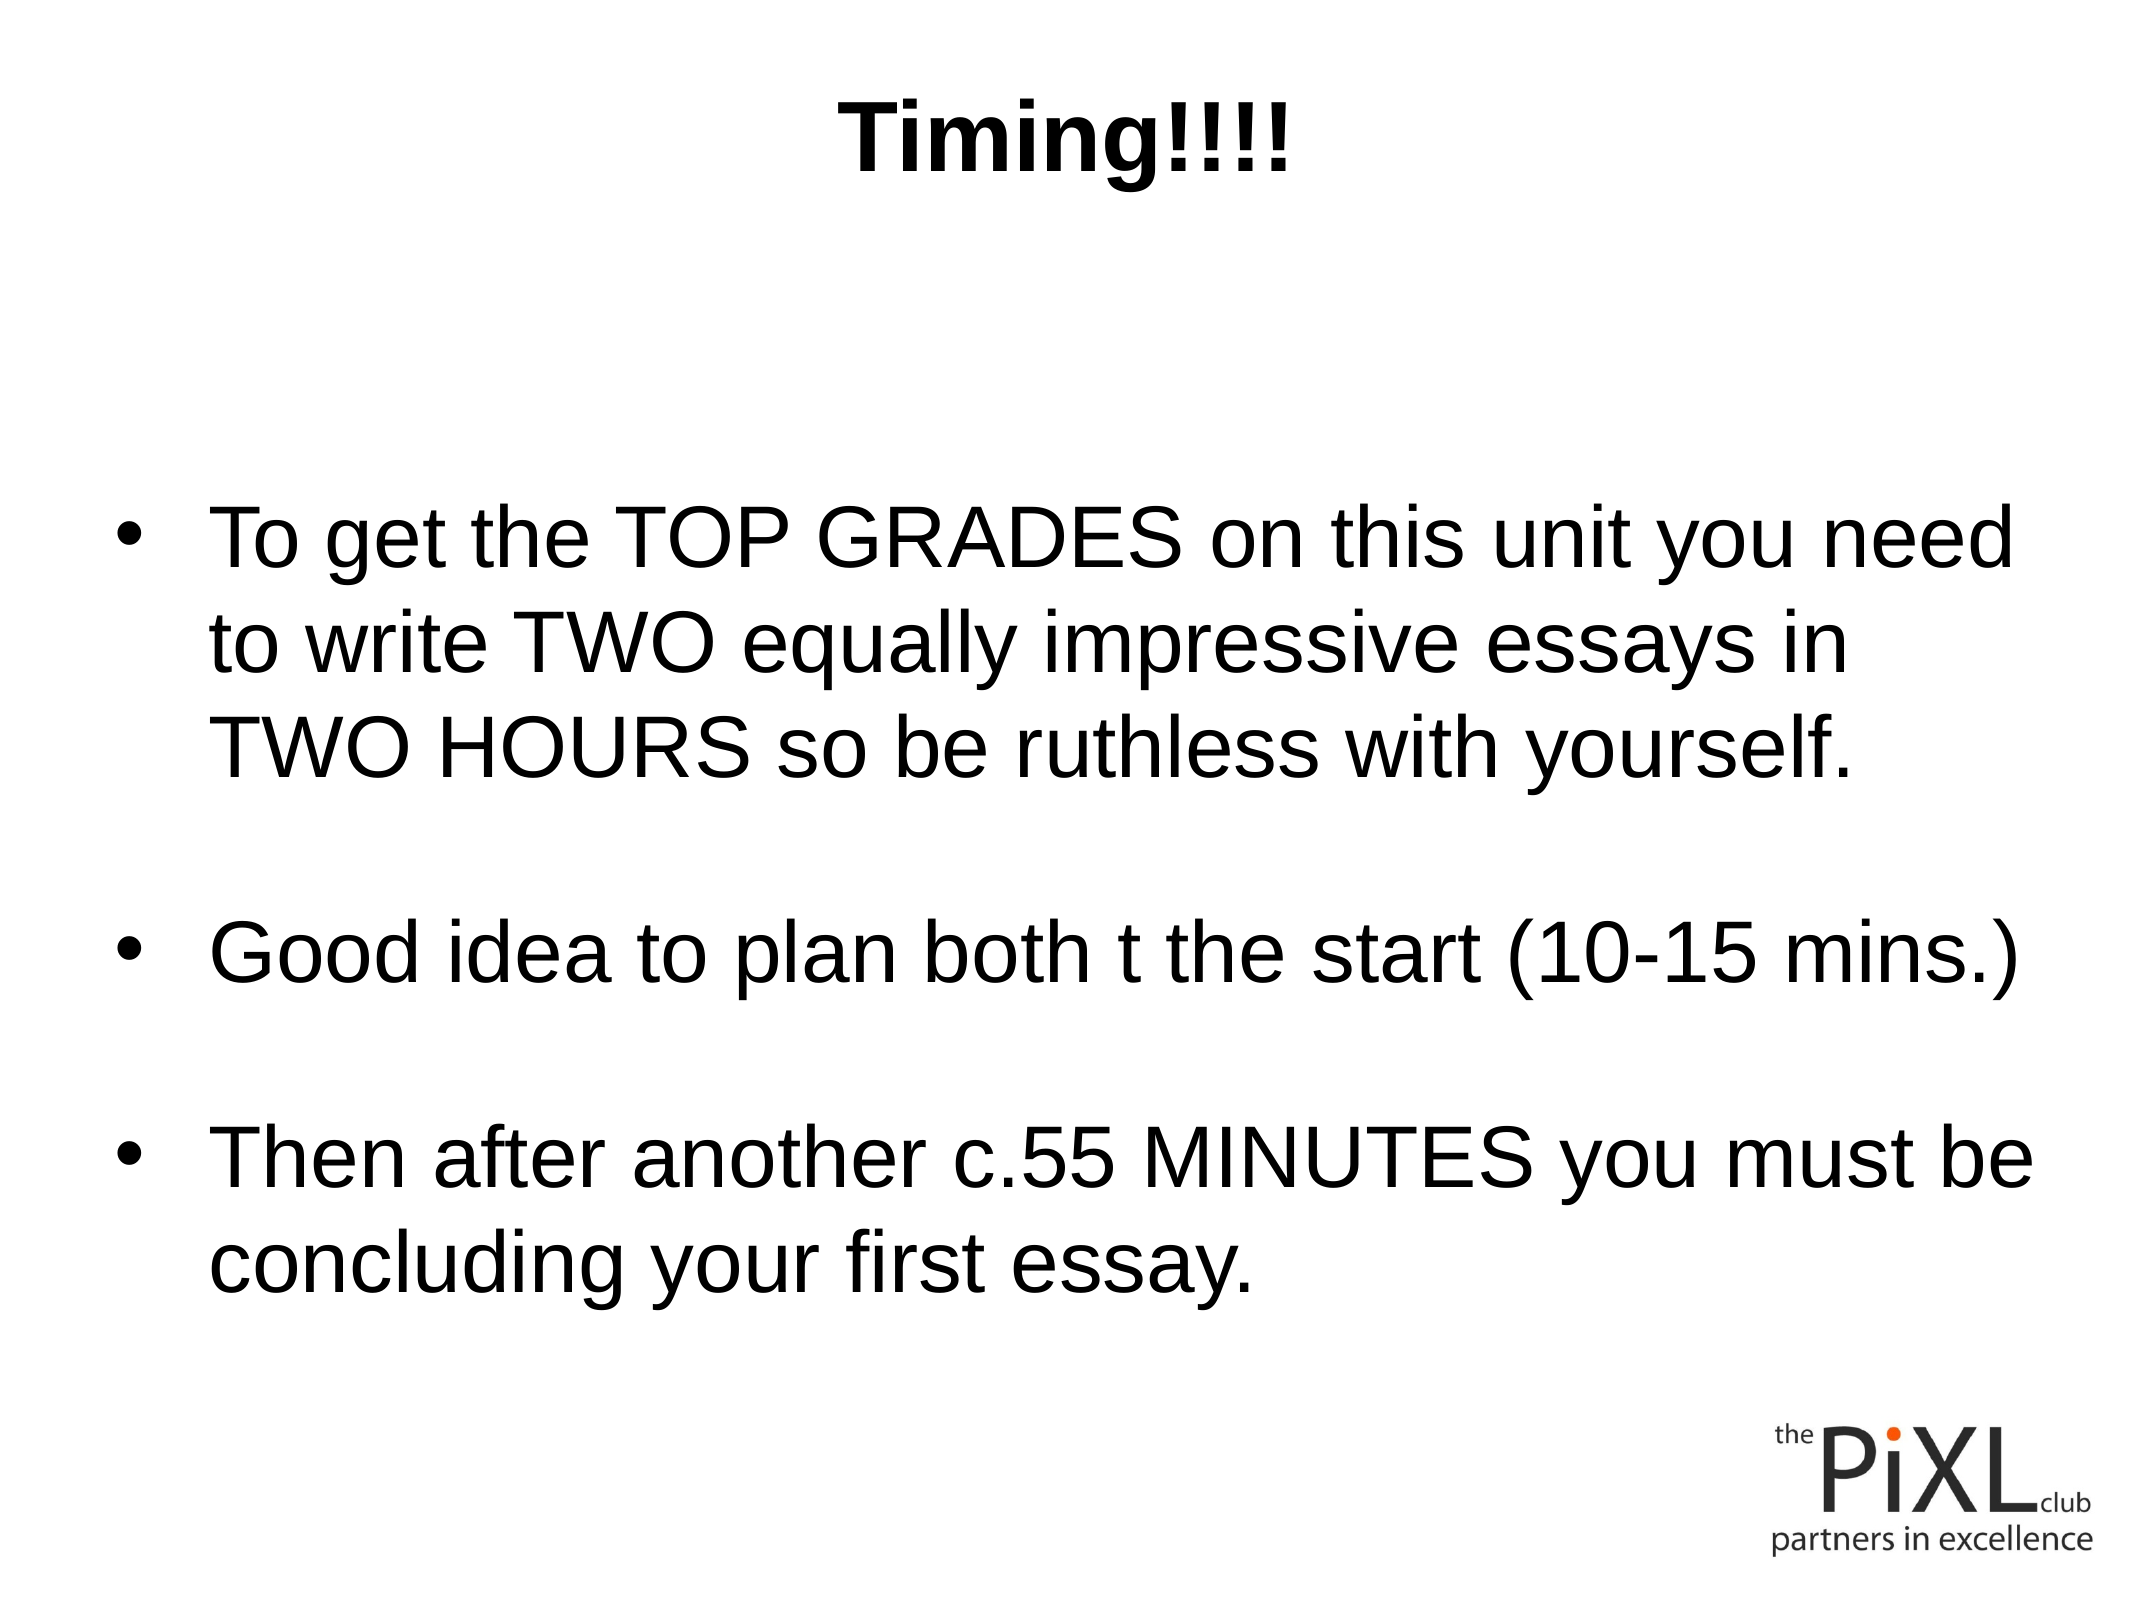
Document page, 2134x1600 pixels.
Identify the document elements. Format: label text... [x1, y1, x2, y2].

picture [1728, 1372, 2134, 1600]
title Timing!!!! [106, 64, 2027, 331]
list To get the TOP GRADES on this unit you need to write TWO equally impressive essays in TWO HOURS so be ruthless with yourself. Good idea to plan both t the start (10-15 mins.) Then after another c.55 MINUTES you must be concluding your first essay. [62, 374, 2083, 1415]
